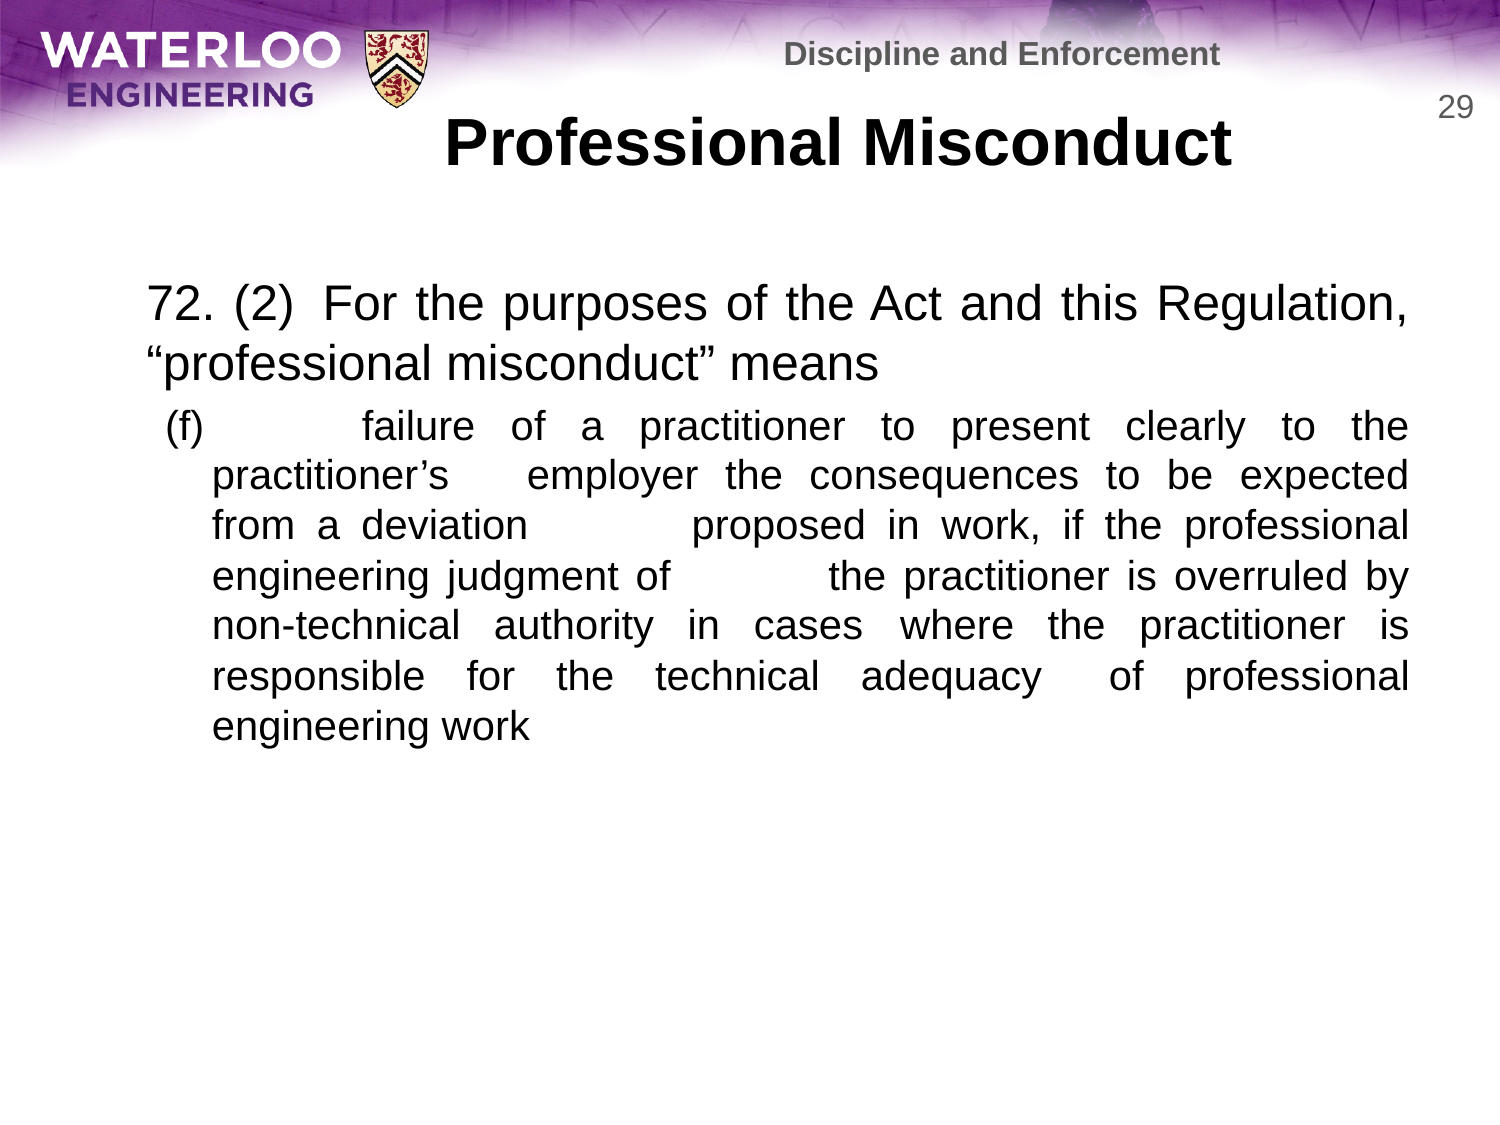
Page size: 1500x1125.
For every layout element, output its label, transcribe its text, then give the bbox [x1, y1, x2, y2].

footer Discipline and Enforcement [535, 24, 1236, 68]
list 72. (2) For the purposes of the Act and this Regulation, “professional misconduct” means (f) failure of a practitioner to present clearly to the practitioner’s employer the consequences to be expected from a deviation proposed in work, if the professional engineering judgment of the practitioner is overruled by non-technical authority in cases where the practitioner is responsible for the technical adequacy of professional engineering work [74, 262, 1426, 1020]
picture [0, 0, 1500, 1125]
slide_number 29 [1360, 73, 1490, 134]
title Professional Misconduct [252, 44, 1426, 233]
